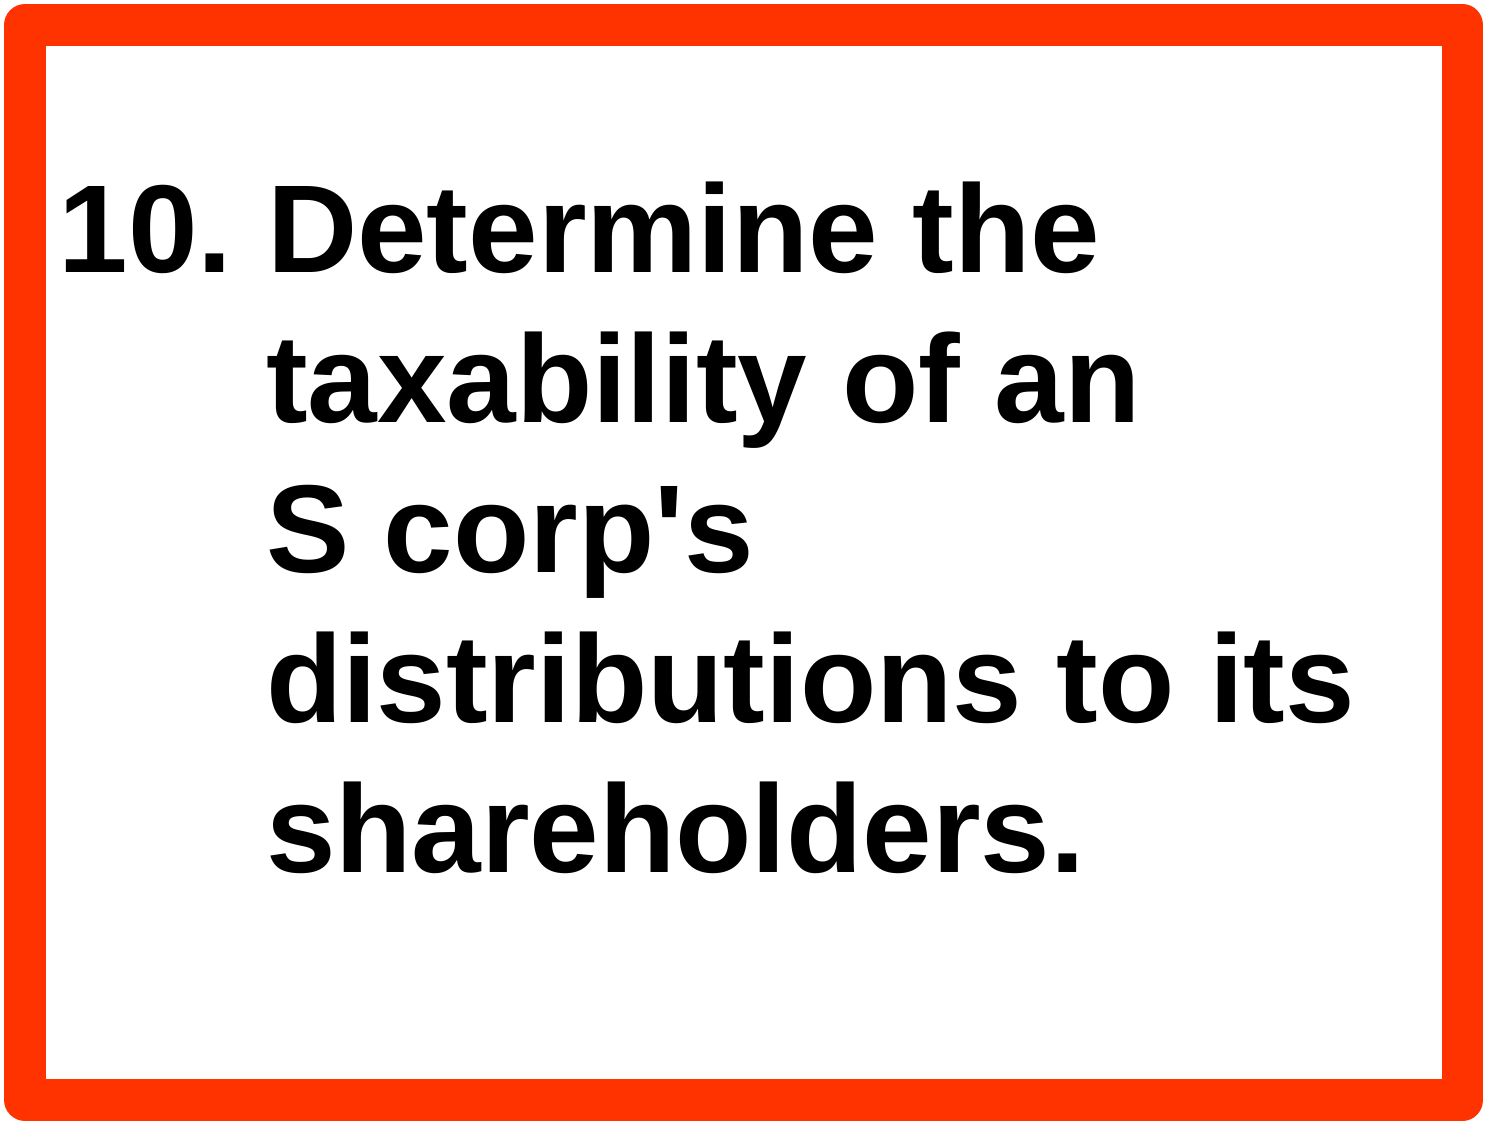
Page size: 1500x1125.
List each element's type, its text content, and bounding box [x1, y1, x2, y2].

list 10. Determine the taxability of an S corp's distributions to its shareholders. [24, 24, 1463, 1100]
